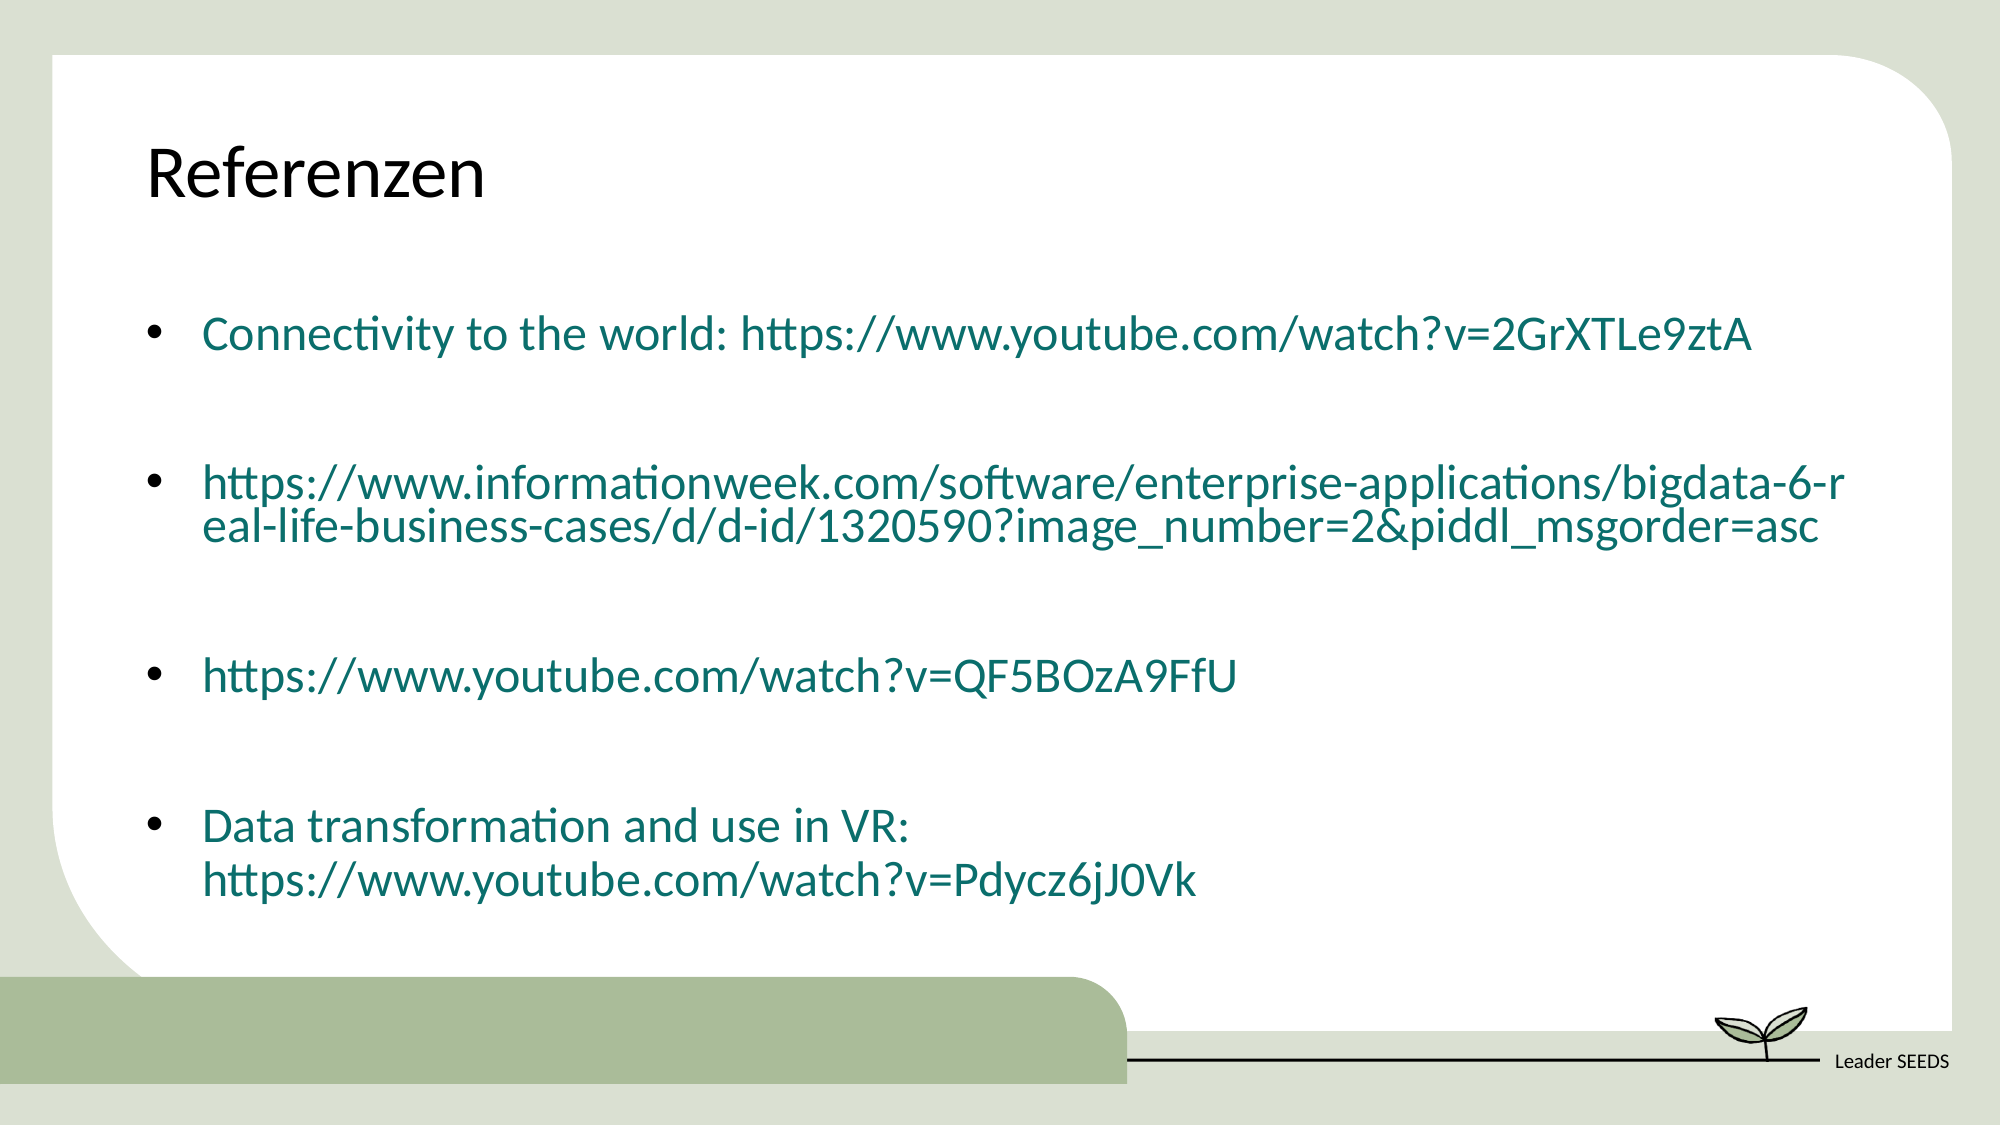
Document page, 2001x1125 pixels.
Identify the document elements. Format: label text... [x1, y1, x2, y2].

list Connectivity to the world: https://www.youtube.com/watch?v=2GrXTLe9ztA https://www.informationweek.com/software/enterprise-applications/bigdata-6-real-life-business-cases/d/d-id/1320590?image_number=2&piddl_msgorder=asc https://www.youtube.com/watch?v=QF5BOzA9FfU Data transformation and use in VR: https://www.youtube.com/watch?v=Pdycz6jJ0Vk [130, 299, 1869, 955]
list Referenzen [130, 124, 1869, 257]
